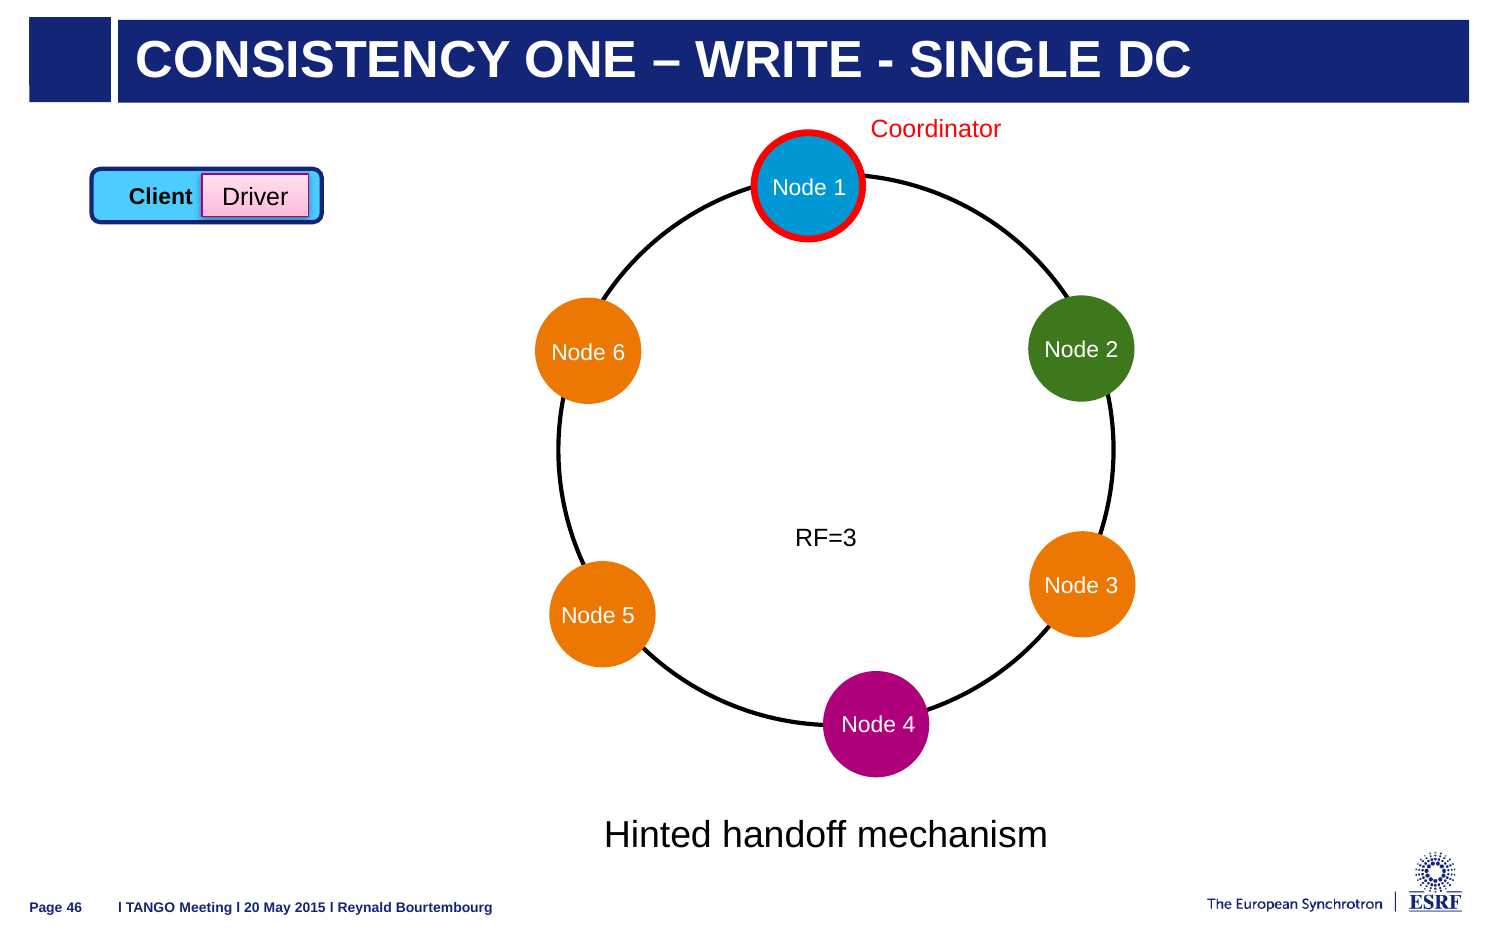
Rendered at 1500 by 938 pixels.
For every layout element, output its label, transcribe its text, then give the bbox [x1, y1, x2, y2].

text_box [1023, 295, 1140, 402]
text_box RF=3 [771, 513, 881, 559]
slide_number Page 46 [29, 886, 98, 916]
text_box Hinted handoff mechanism [517, 802, 1135, 862]
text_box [820, 670, 937, 778]
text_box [751, 133, 868, 241]
picture [1175, 831, 1500, 938]
title Consistency ONE – WRITE - Single DC [118, 19, 1470, 103]
footer l TANGO Meeting l 20 May 2015 l Reynald Bourtembourg [118, 886, 1122, 916]
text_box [539, 560, 656, 668]
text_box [530, 297, 647, 405]
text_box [91, 168, 322, 223]
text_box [1023, 530, 1140, 638]
text_box Coordinator [854, 105, 1018, 151]
text_box [556, 174, 1116, 727]
